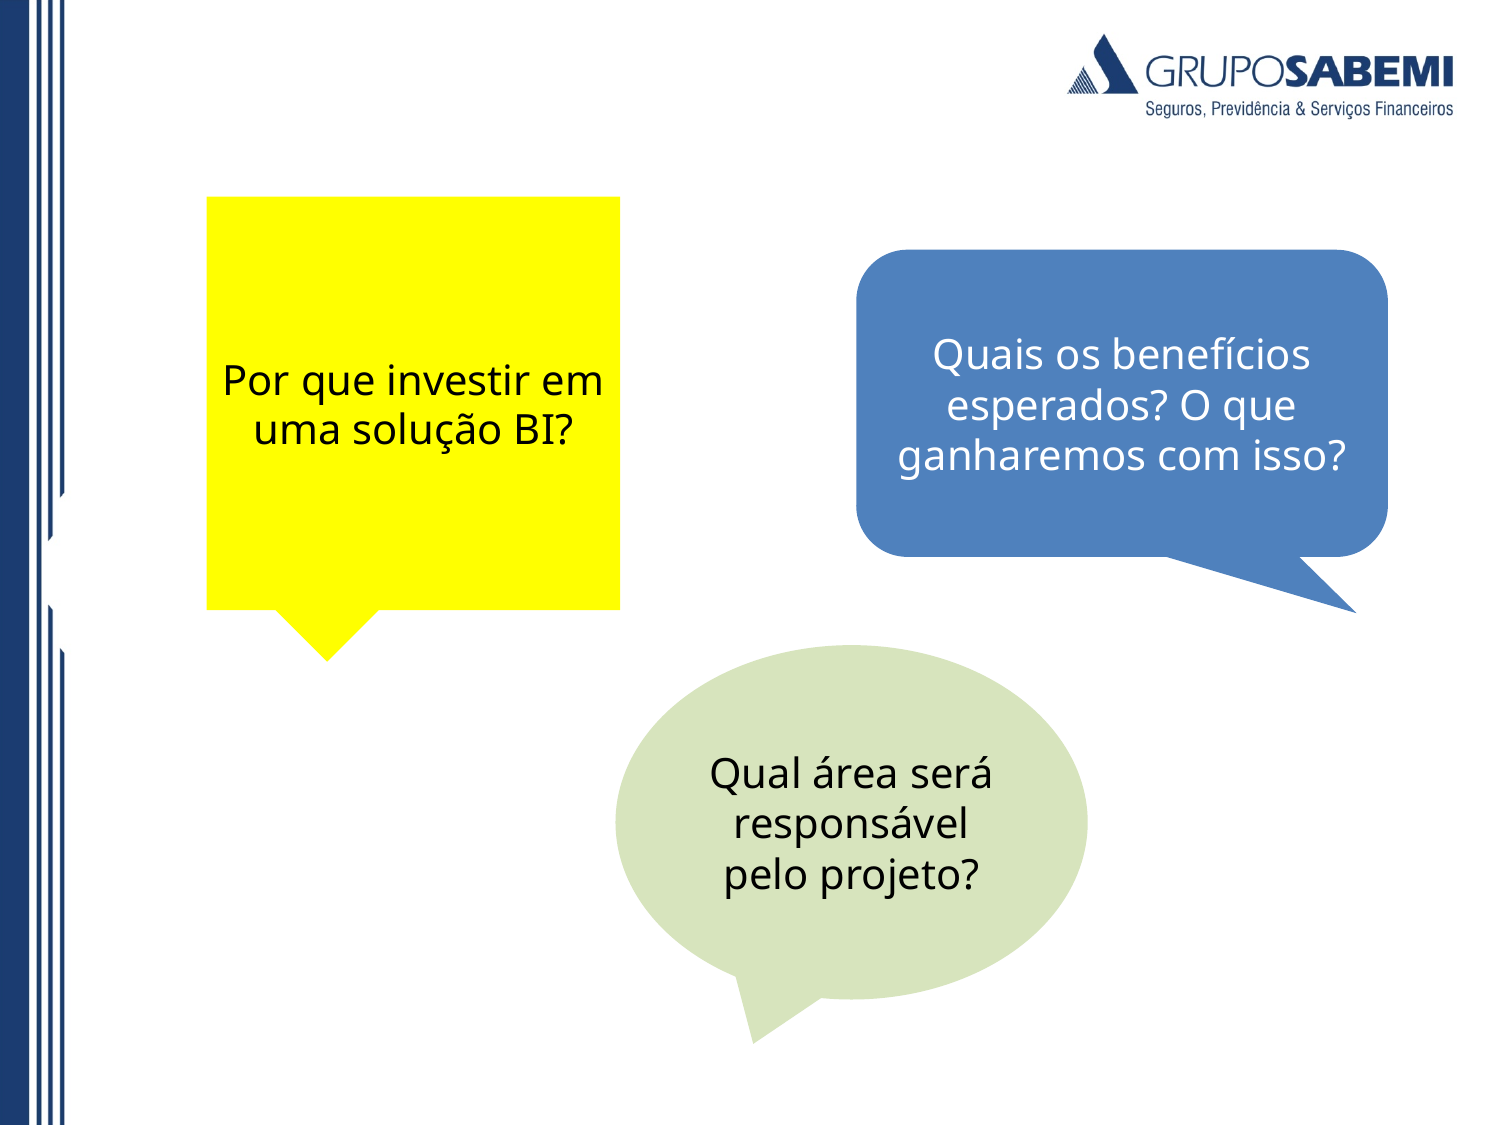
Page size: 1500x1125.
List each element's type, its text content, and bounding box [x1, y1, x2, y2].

text_box Por que investir em uma solução BI? [204, 194, 623, 664]
text_box Quais os benefícios esperados? O que ganharemos com isso? [854, 247, 1390, 616]
text_box Qual área será responsável pelo projeto? [613, 643, 1090, 1046]
picture [0, 0, 1500, 1125]
